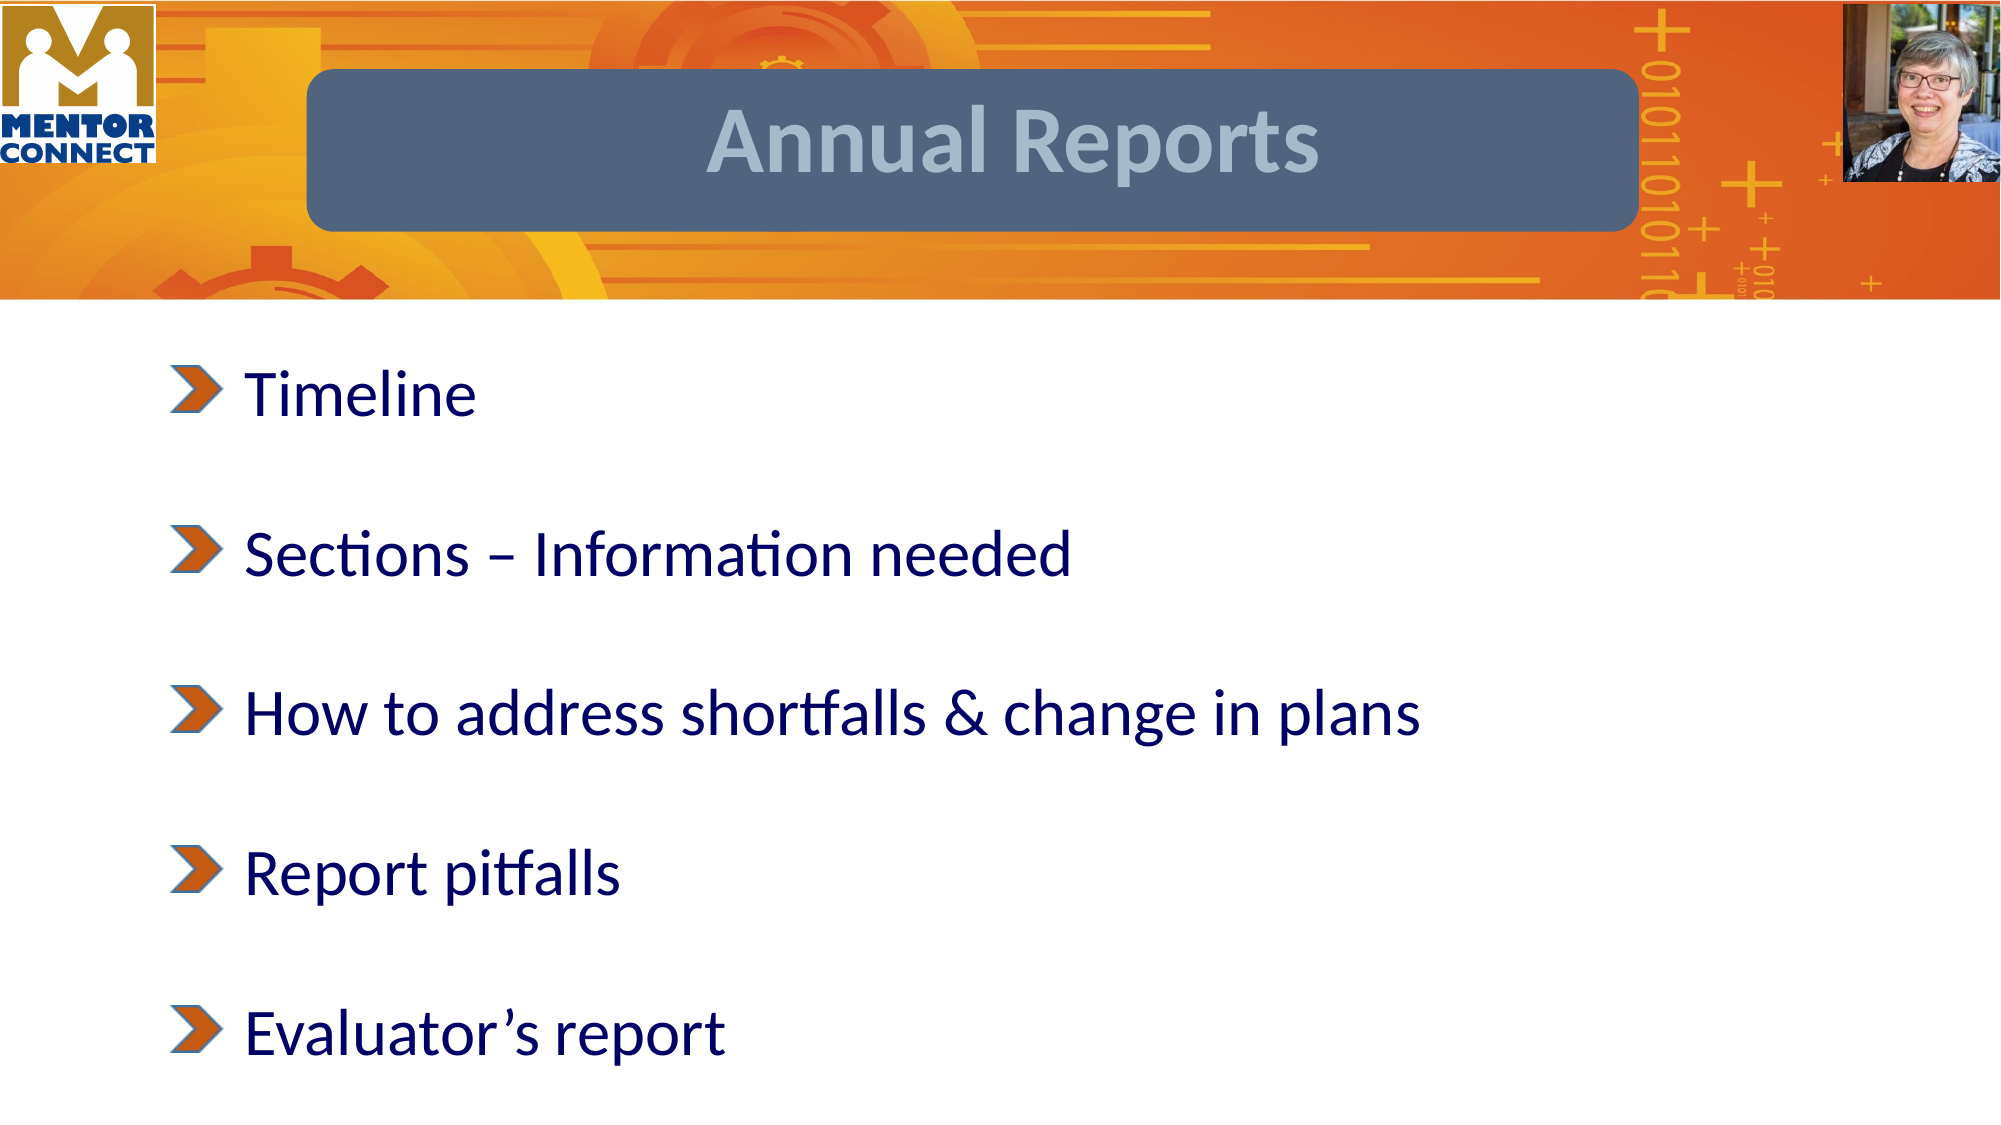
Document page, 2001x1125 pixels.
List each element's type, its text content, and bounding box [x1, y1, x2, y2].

picture [0, 0, 2001, 300]
text_box Timeline Sections – Information needed How to address shortfalls & change in plans Report pitfalls Evaluator’s report [155, 341, 1838, 1077]
picture [169, 525, 224, 573]
picture [169, 365, 224, 413]
picture [169, 845, 224, 893]
picture [169, 685, 224, 733]
picture [169, 1005, 224, 1053]
